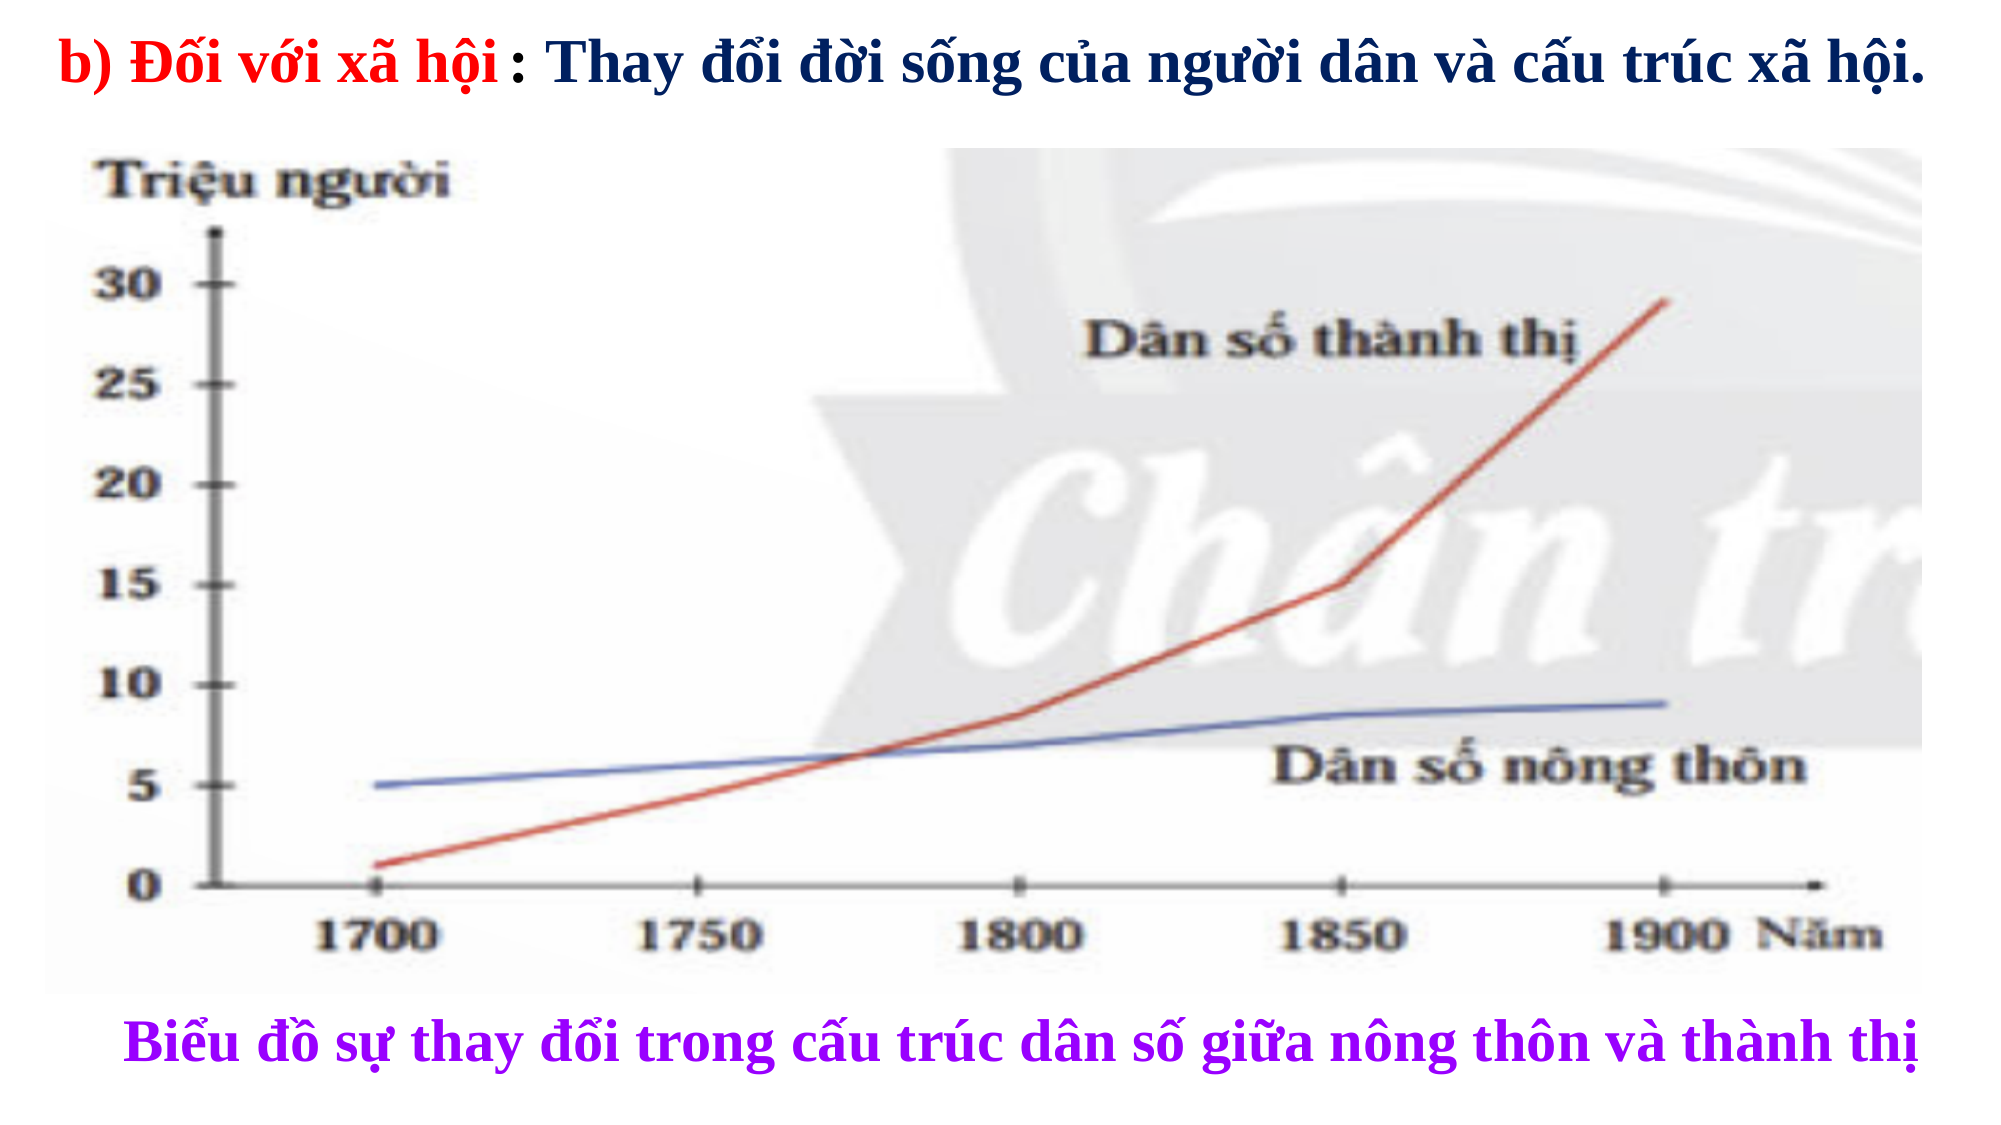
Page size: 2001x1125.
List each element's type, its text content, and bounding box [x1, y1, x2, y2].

text_box b) Đối với xã hội [28, 12, 494, 102]
text_box : Thay đổi đời sống của người dân và cấu trúc xã hội. [494, 12, 1957, 102]
text_box Biểu đồ sự thay đổi trong cấu trúc dân số giữa nông thôn và thành thị [108, 993, 1980, 1081]
picture [45, 148, 1922, 994]
